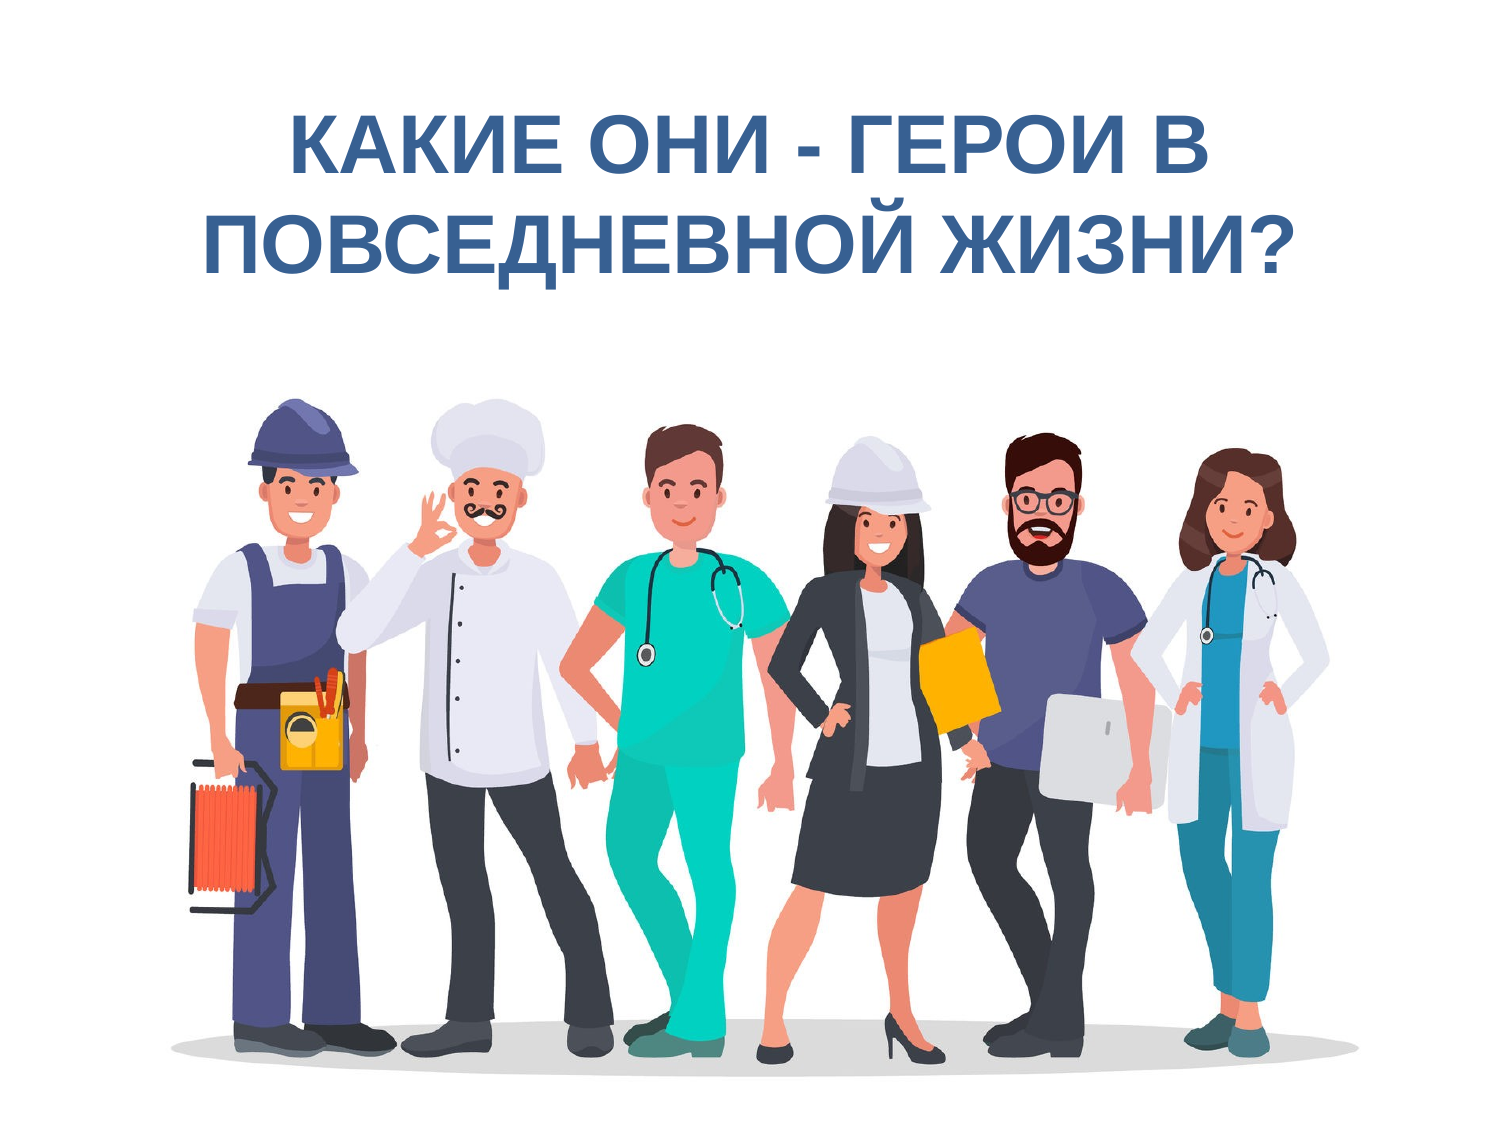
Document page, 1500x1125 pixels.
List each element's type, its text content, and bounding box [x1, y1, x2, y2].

picture [70, 280, 1399, 1125]
text_box КАКИЕ ОНИ - ГЕРОИ В ПОВСЕДНЕВНОЙ ЖИЗНИ? [186, 83, 1314, 279]
